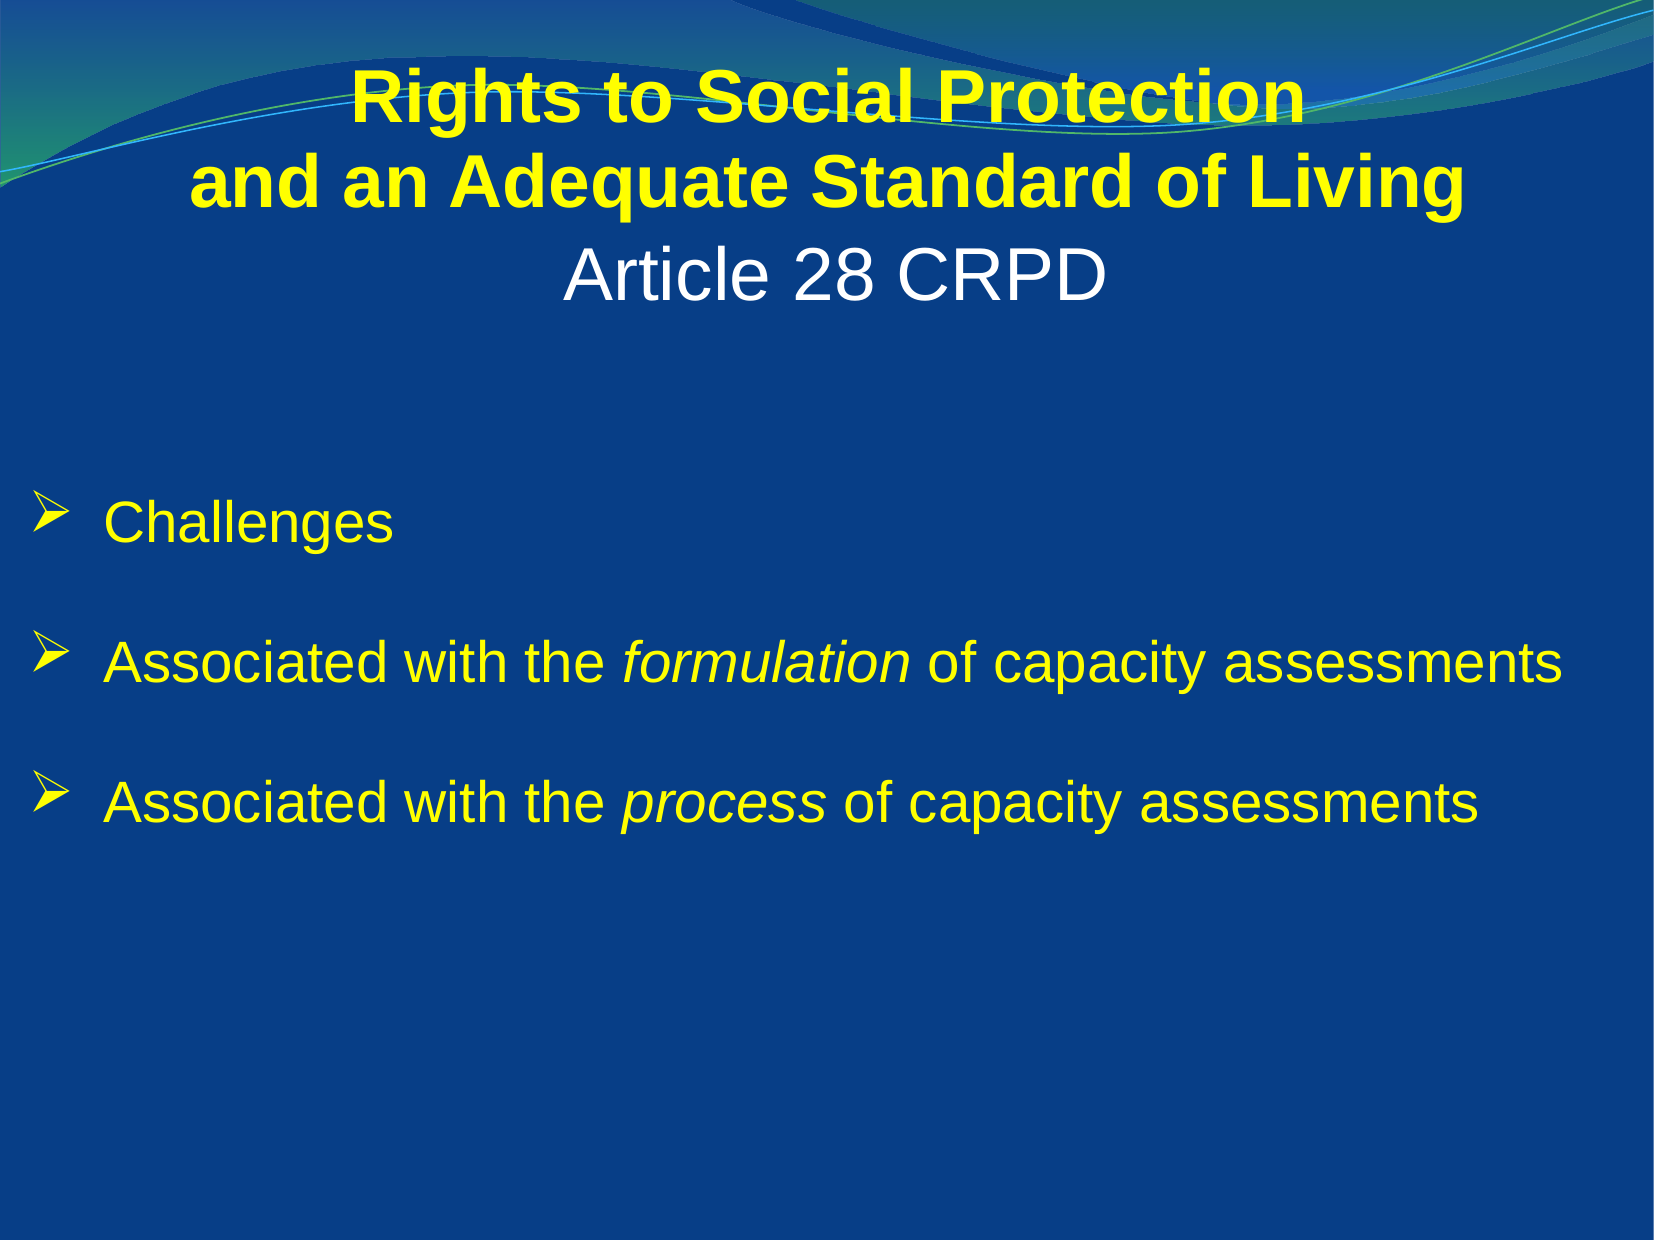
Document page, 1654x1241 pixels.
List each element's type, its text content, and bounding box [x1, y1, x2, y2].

text_box Rights to Social Protection and an Adequate Standard of Living [2, 53, 1654, 172]
text_box Challenges Associated with the formulation of capacity assessments Associated with the process of capacity assessments [0, 476, 1654, 842]
text_box Article 28 CRPD [0, 218, 1654, 324]
